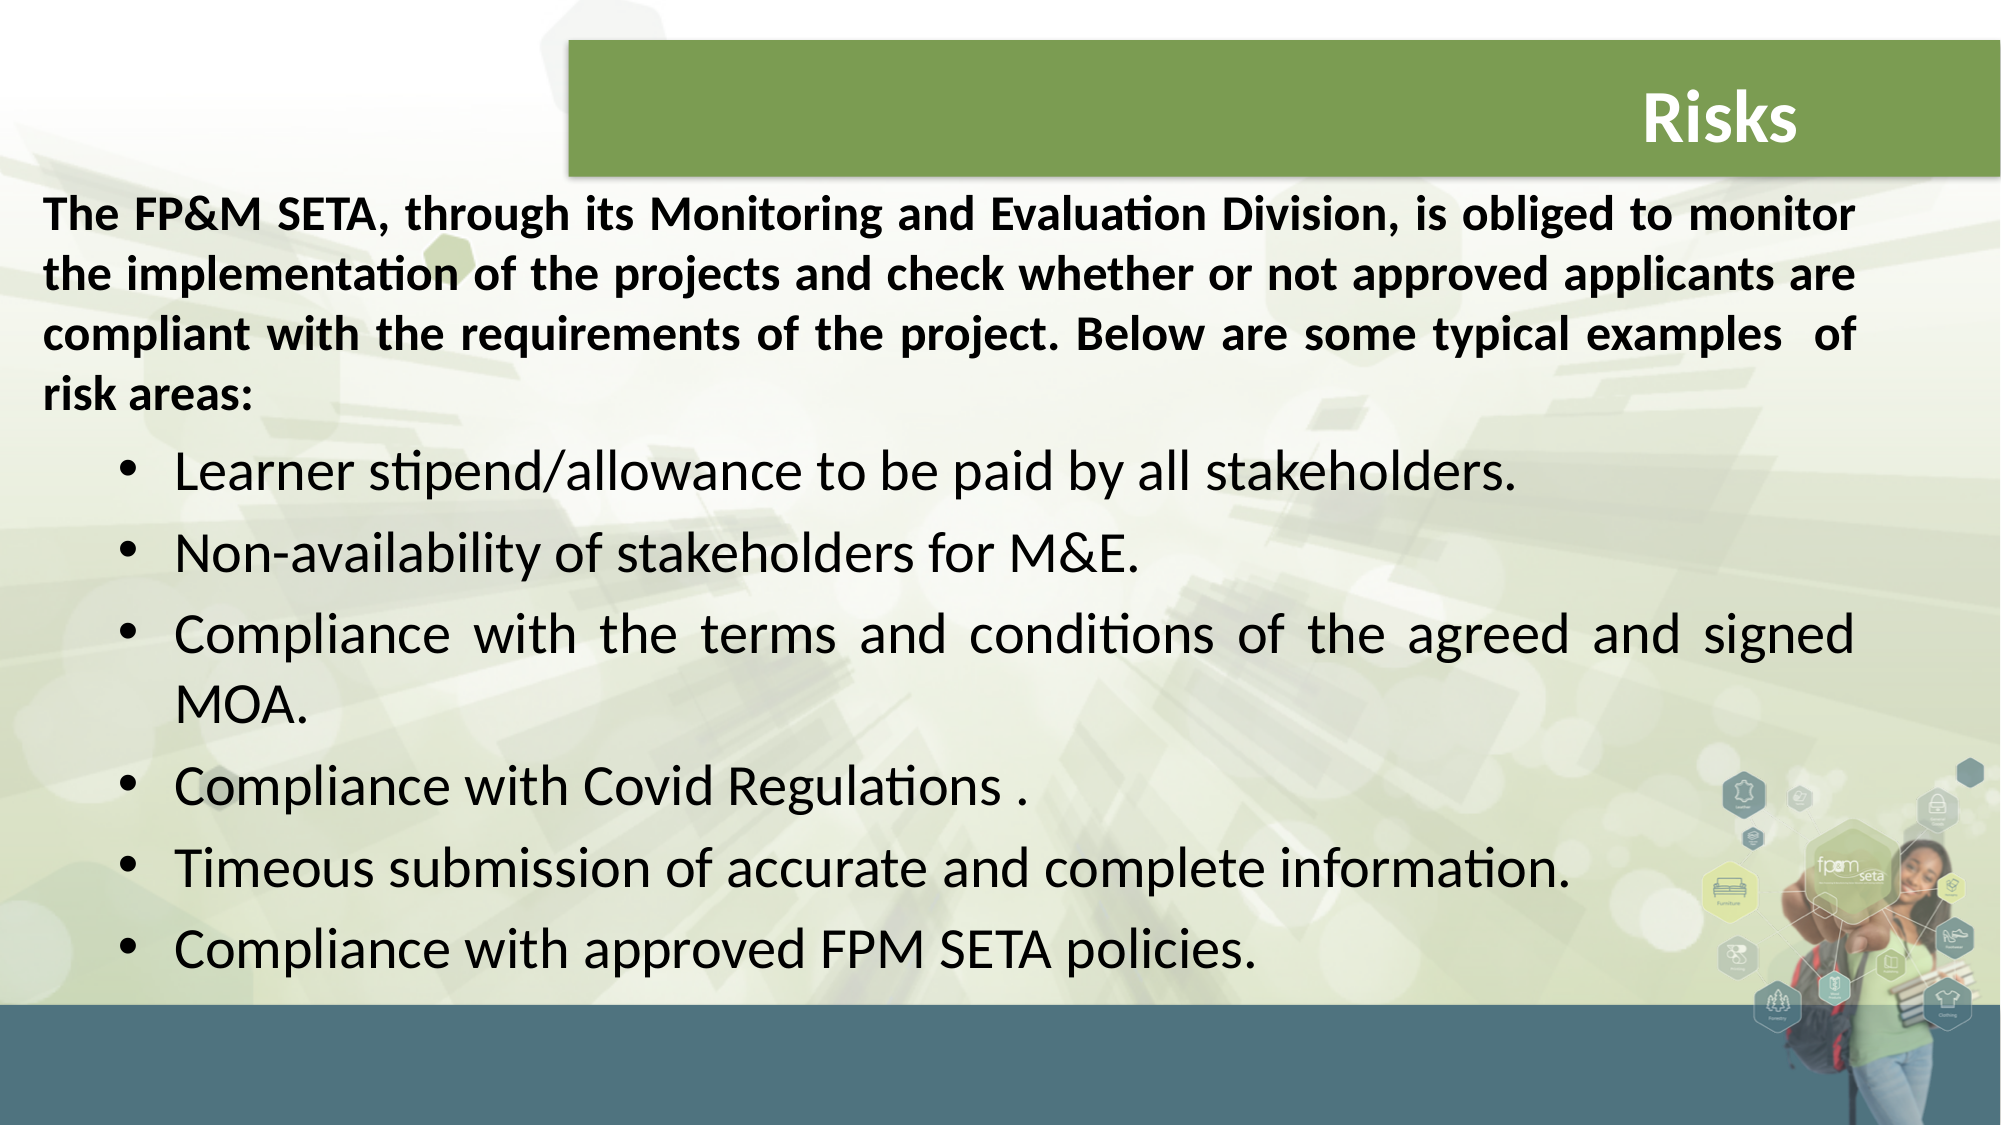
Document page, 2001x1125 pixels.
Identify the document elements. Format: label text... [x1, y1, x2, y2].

text_box The FP&M SETA, through its Monitoring and Evaluation Division, is obliged to monitor the implementation of the projects and check whether or not approved applicants are compliant with the requirements of the project. Below are some typical examples of risk areas: Learner stipend/allowance to be paid by all stakeholders. Non-availability of stakeholders for M&E. Compliance with the terms and conditions of the agreed and signed MOA. Compliance with Covid Regulations . Timeous submission of accurate and complete information. Compliance with approved FPM SETA policies. [28, 173, 1873, 988]
title Risks [567, 51, 1814, 173]
